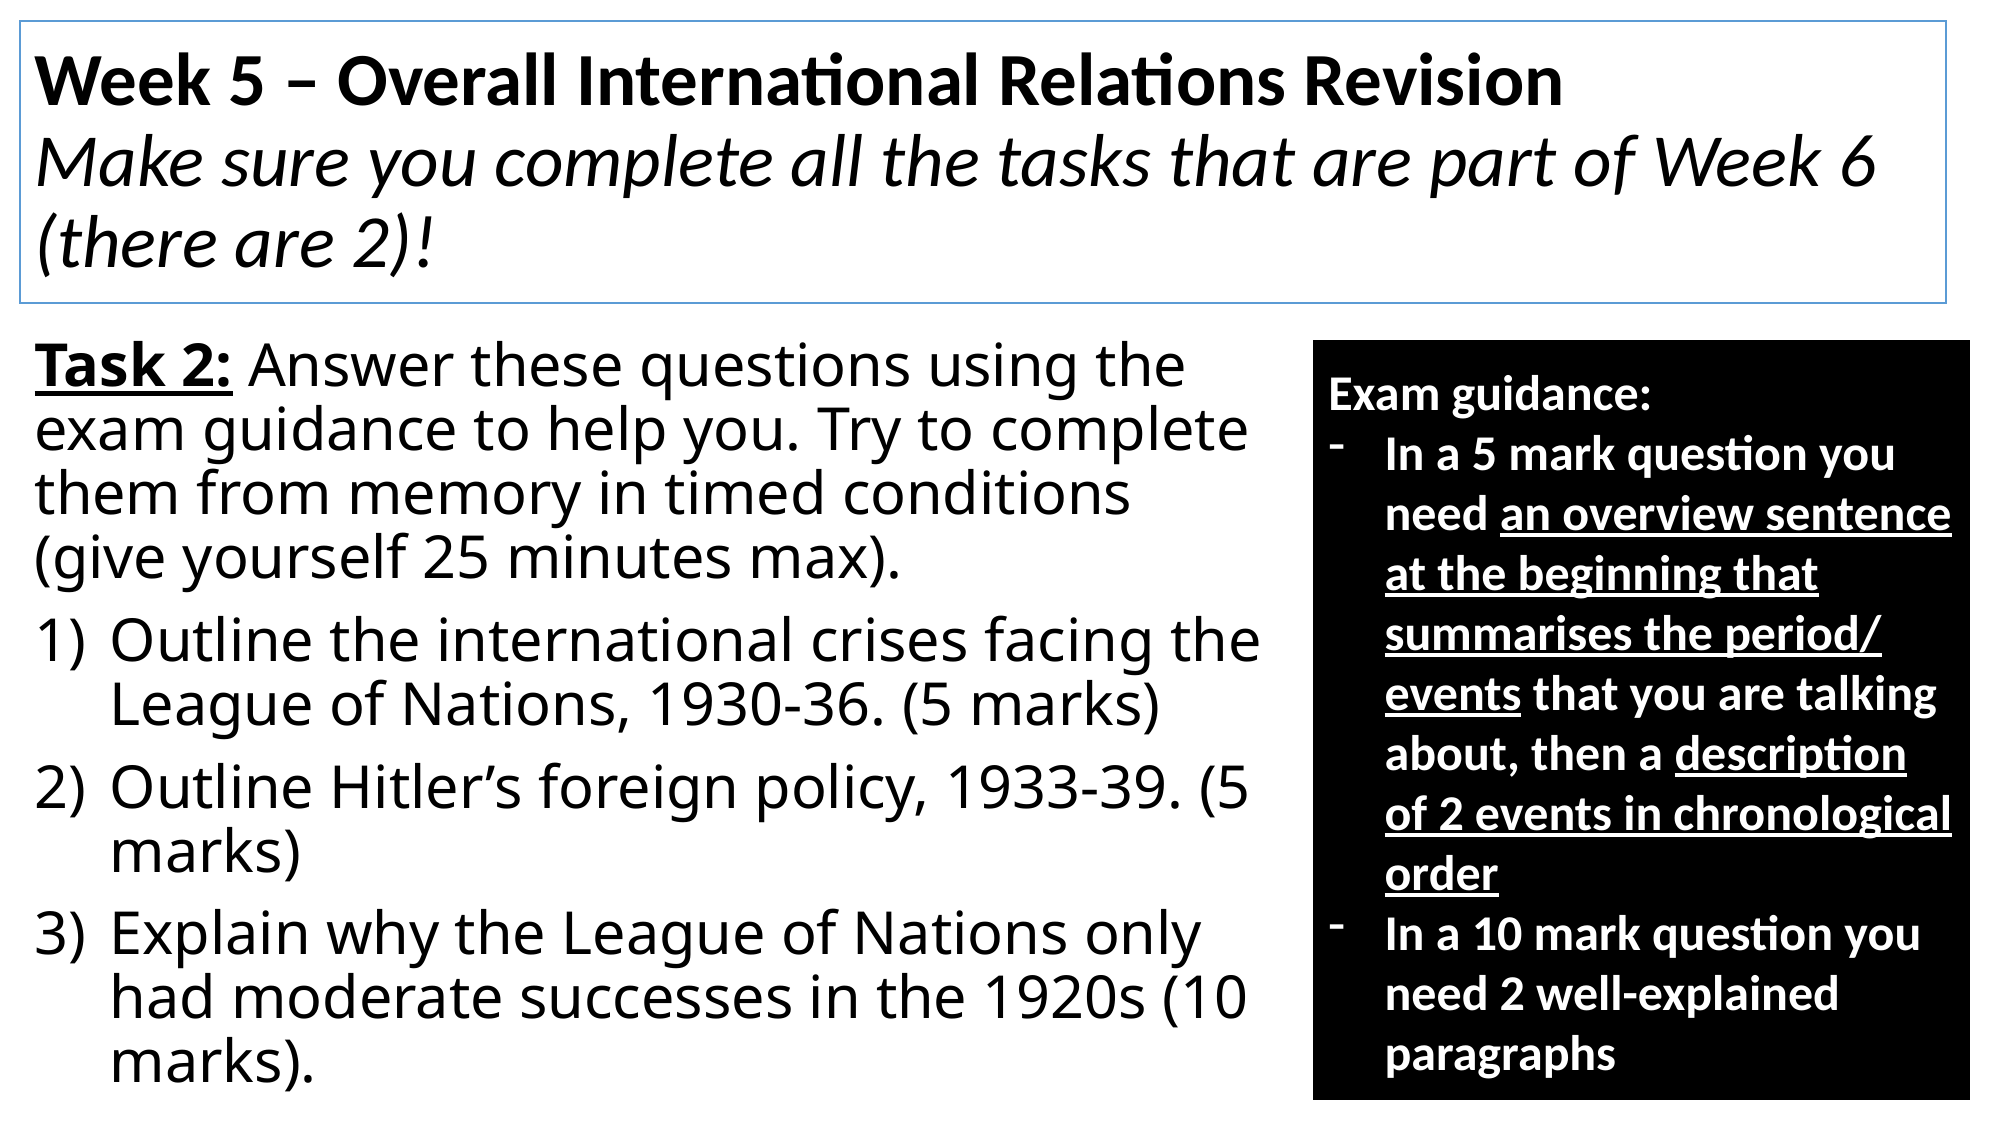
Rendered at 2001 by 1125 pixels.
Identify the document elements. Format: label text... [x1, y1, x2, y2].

title Week 5 – Overall International Relations Revision Make sure you complete all the tasks that are part of Week 6 (there are 2)! [19, 20, 1947, 304]
text_box Task 2: Answer these questions using the exam guidance to help you. Try to complete them from memory in timed conditions (give yourself 25 minutes max). Outline the international crises facing the League of Nations, 1930-36. (5 marks) Outline Hitler’s foreign policy, 1933-39. (5 marks) Explain why the League of Nations only had moderate successes in the 1920s (10 marks). [19, 327, 1291, 1125]
text_box Exam guidance: In a 5 mark question you need an overview sentence at the beginning that summarises the period/ events that you are talking about, then a description of 2 events in chronological order In a 10 mark question you need 2 well-explained paragraphs [1313, 340, 1970, 1100]
